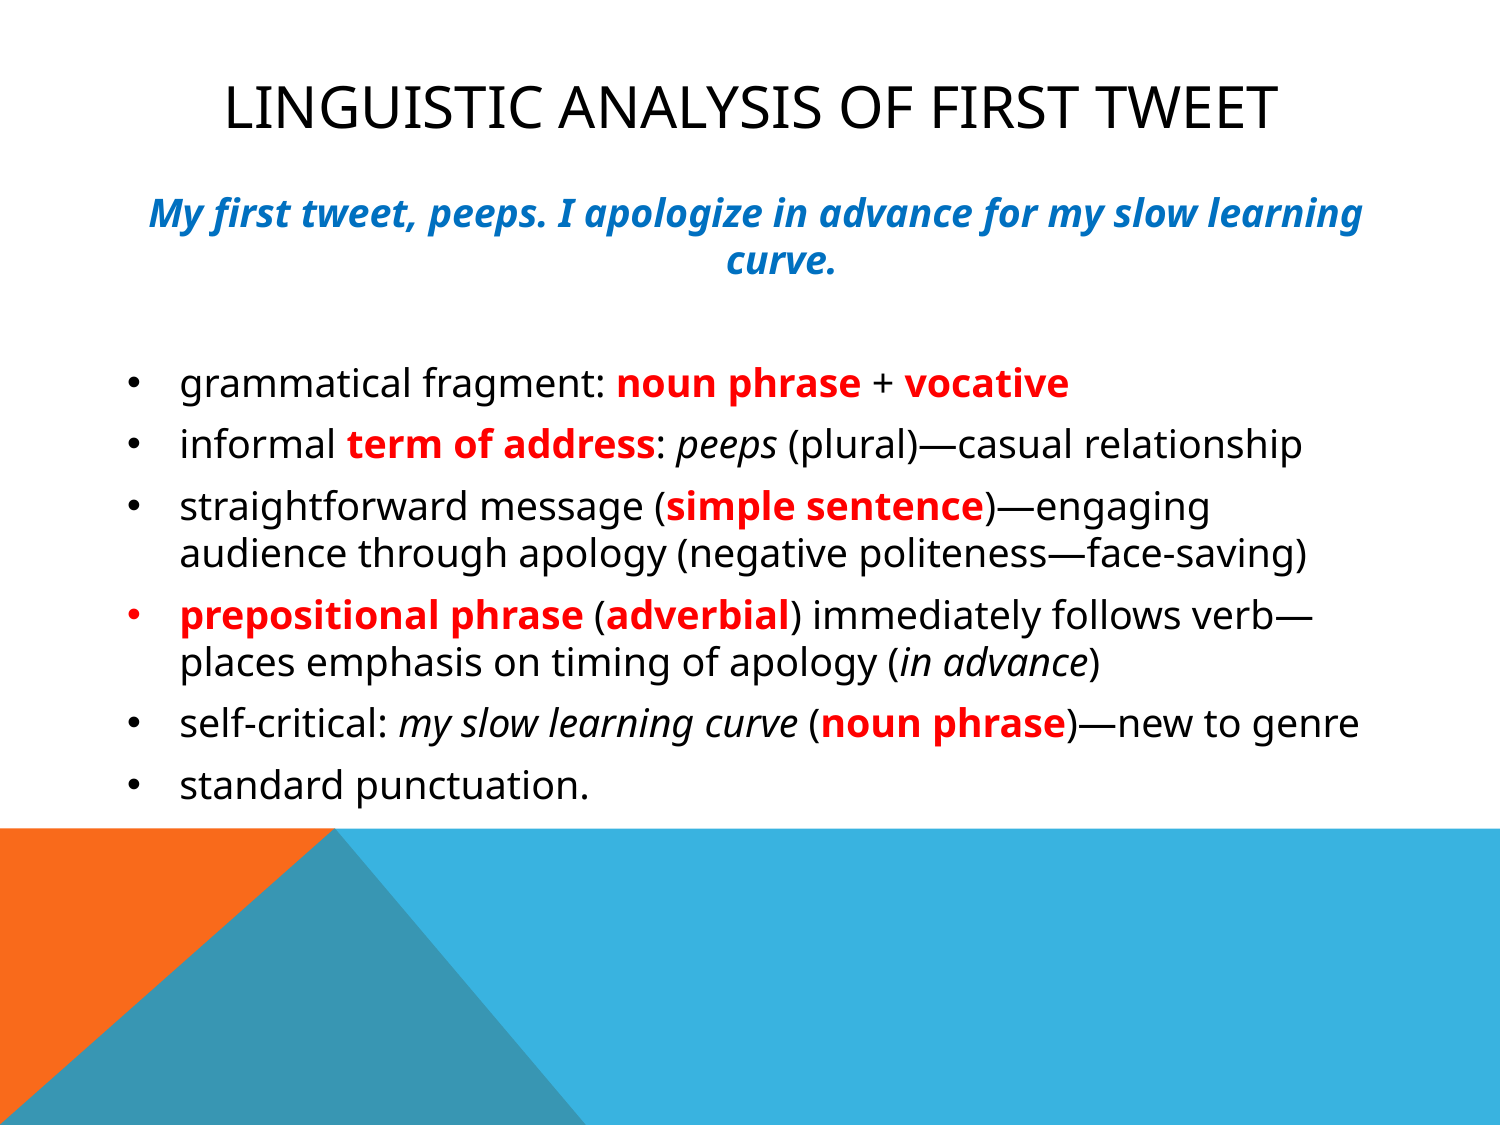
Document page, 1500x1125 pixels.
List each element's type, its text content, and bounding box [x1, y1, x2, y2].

title Linguistic analysis of first tweet [135, 60, 1369, 150]
list My first tweet, peeps. I apologize in advance for my slow learning curve. grammatical fragment: noun phrase + vocative informal term of address: peeps (plural)—casual relationship straightforward message (simple sentence)—engaging audience through apology (negative politeness—face-saving) prepositional phrase (adverbial) immediately follows verb—places emphasis on timing of apology (in advance) self-critical: my slow learning curve (noun phrase)—new to genre standard punctuation. [112, 180, 1400, 823]
